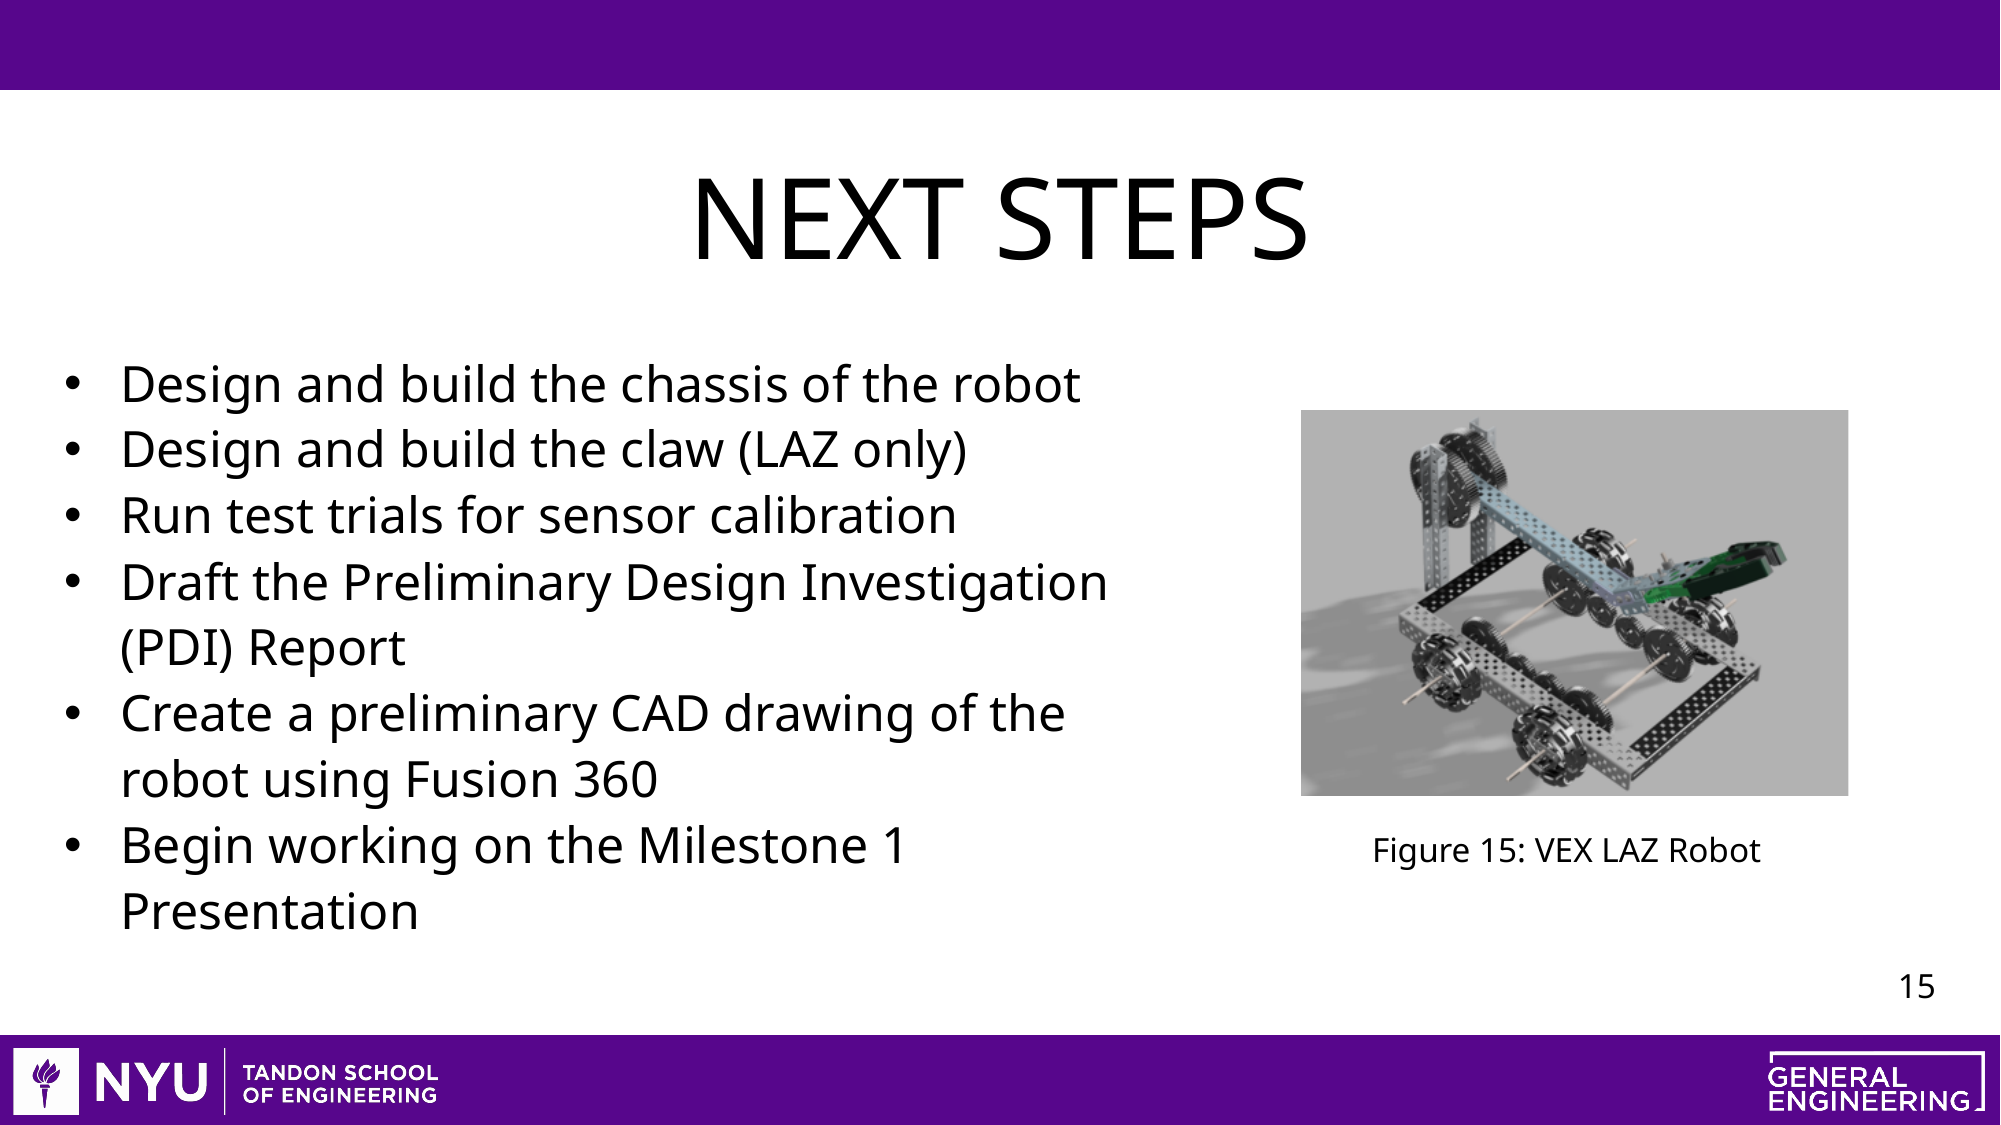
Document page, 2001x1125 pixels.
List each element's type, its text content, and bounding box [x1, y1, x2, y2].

picture [1300, 410, 1849, 796]
picture [13, 1048, 439, 1115]
text_box Figure 15: VEX LAZ Robot [1174, 821, 1960, 877]
subtitle Design and build the chassis of the robot Design and build the claw (LAZ only) Run test trials for sensor calibration Draft the Preliminary Design Investigation (PDI) Report Create a preliminary CAD drawing of the robot using Fusion 360 Begin working on the Milestone 1 Presentation [49, 281, 1196, 1005]
text_box [0, 1035, 2000, 1125]
text_box 15 [1802, 958, 1951, 1014]
text_box [0, 0, 2000, 90]
picture [1768, 1051, 1985, 1111]
title NEXT STEPS [92, 132, 1908, 292]
